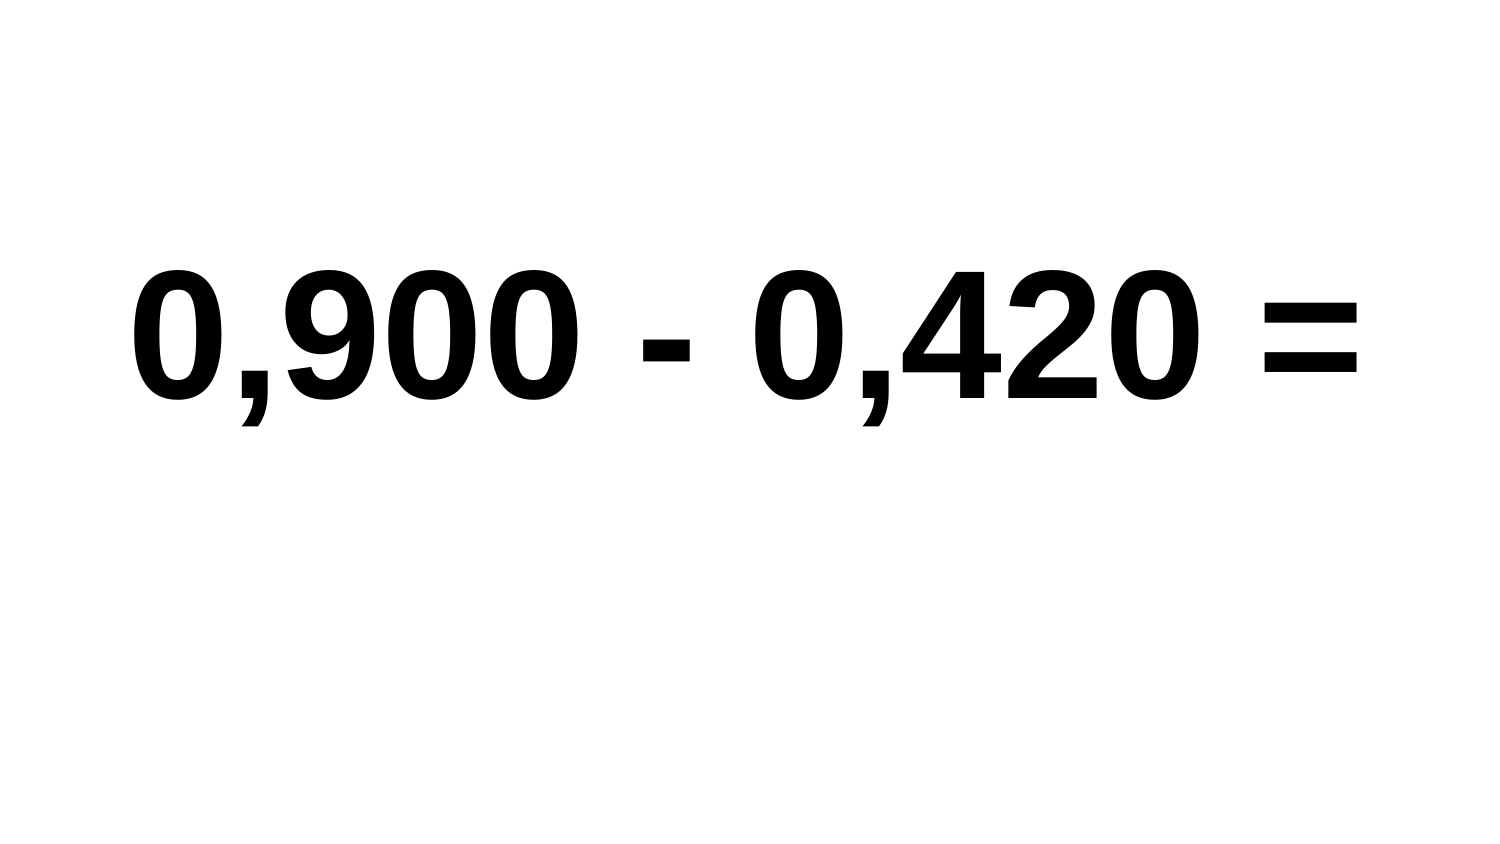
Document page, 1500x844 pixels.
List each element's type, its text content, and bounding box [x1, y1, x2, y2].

text_box 0,900 - 0,420 = [112, 259, 1388, 450]
